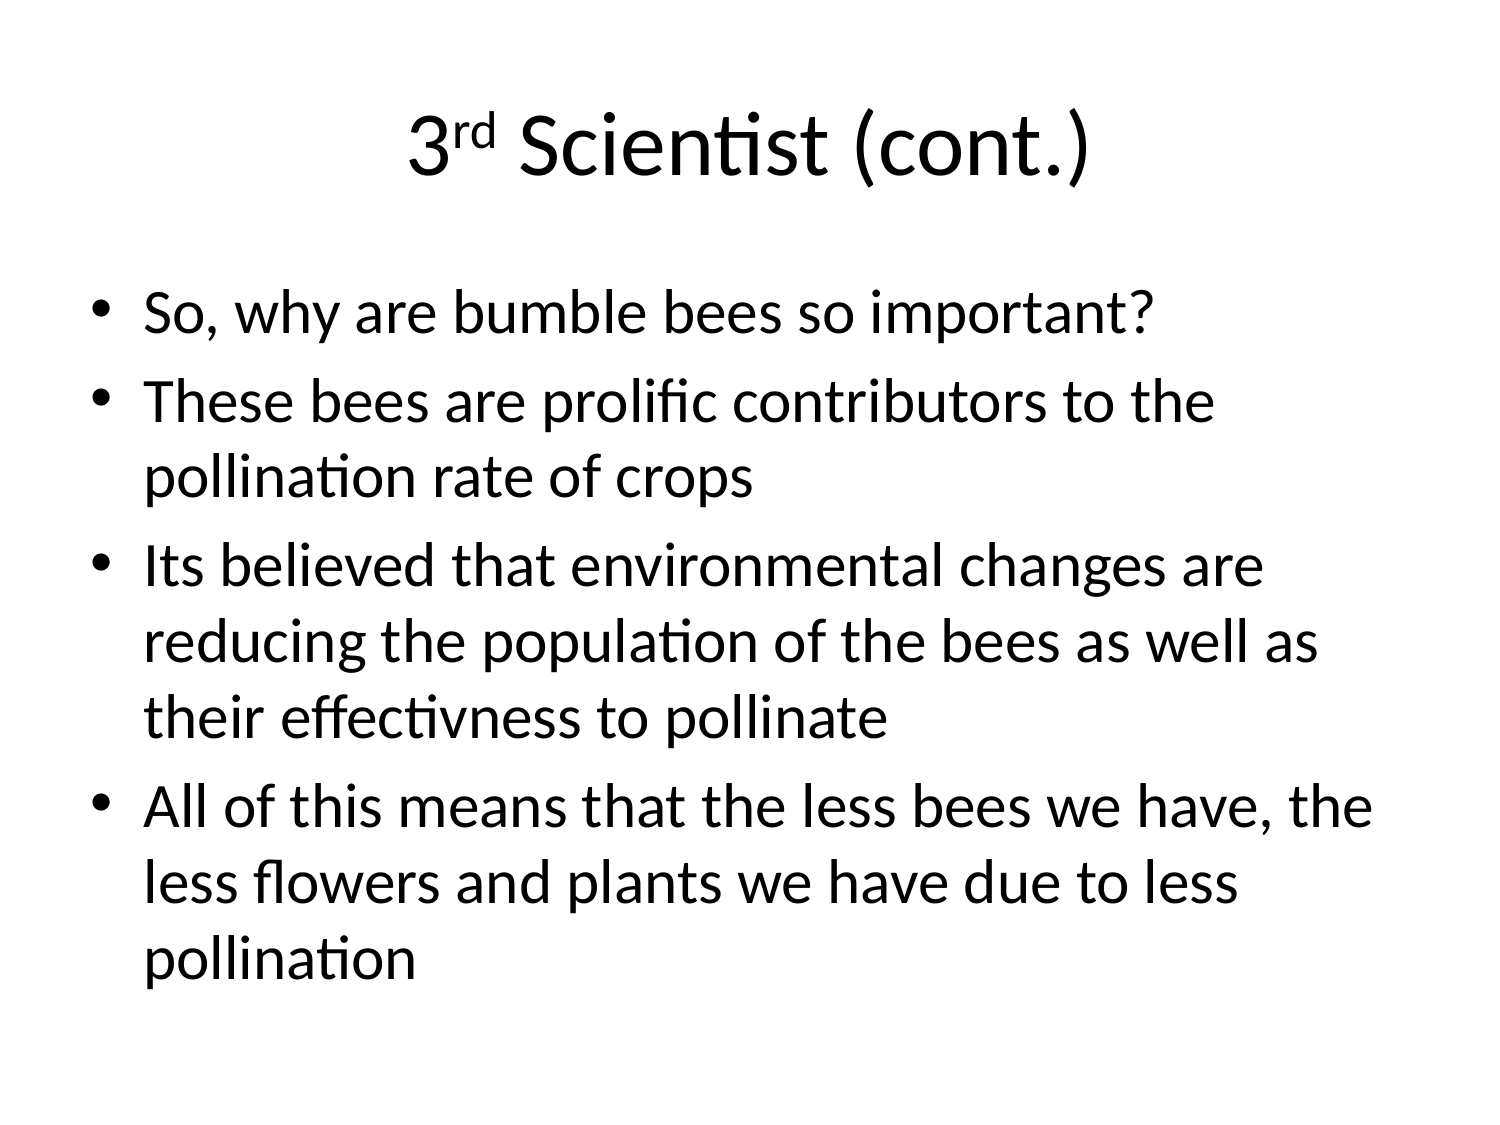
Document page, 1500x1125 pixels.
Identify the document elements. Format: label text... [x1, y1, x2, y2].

title 3rd Scientist (cont.) [75, 45, 1425, 233]
list So, why are bumble bees so important? These bees are prolific contributors to the pollination rate of crops Its believed that environmental changes are reducing the population of the bees as well as their effectivness to pollinate All of this means that the less bees we have, the less flowers and plants we have due to less pollination [75, 262, 1425, 1005]
